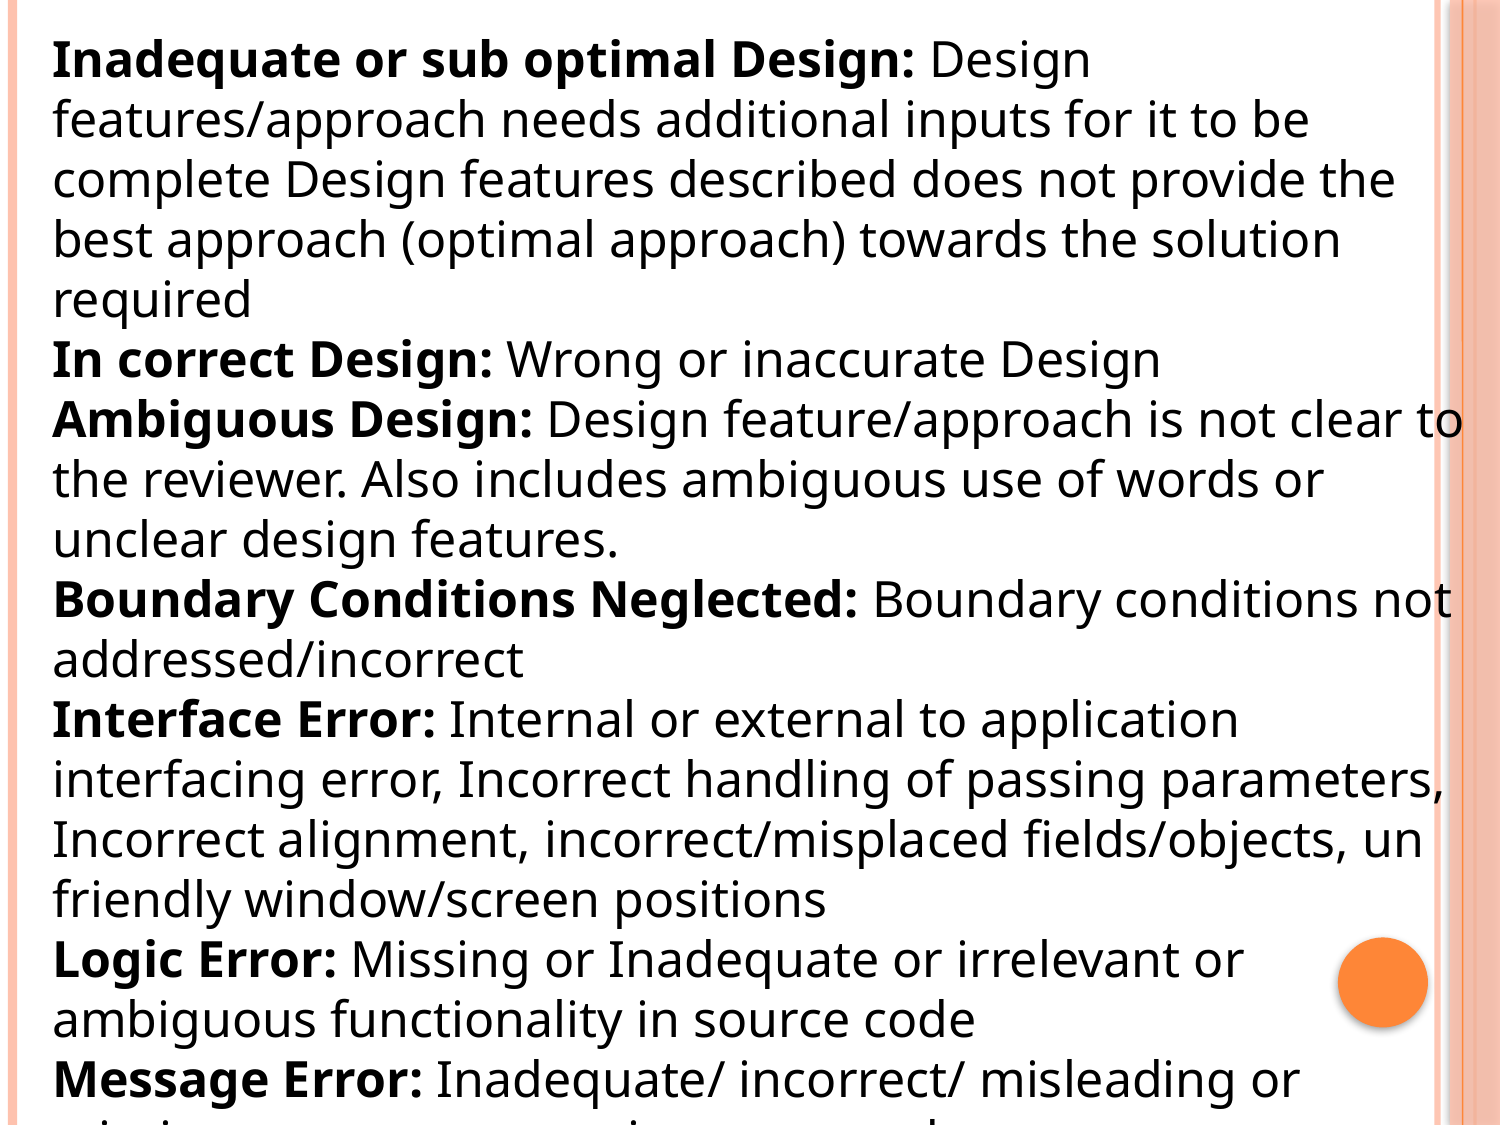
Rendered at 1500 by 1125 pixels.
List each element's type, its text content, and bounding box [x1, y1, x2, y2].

text_box Inadequate or sub optimal Design: Design features/approach needs additional inputs for it to be complete Design features described does not provide the best approach (optimal approach) towards the solution required In correct Design: Wrong or inaccurate Design Ambiguous Design: Design feature/approach is not clear to the reviewer. Also includes ambiguous use of words or unclear design features. Boundary Conditions Neglected: Boundary conditions not addressed/incorrect Interface Error: Internal or external to application interfacing error, Incorrect handling of passing parameters, Incorrect alignment, incorrect/misplaced fields/objects, un friendly window/screen positions Logic Error: Missing or Inadequate or irrelevant or ambiguous functionality in source code Message Error: Inadequate/ incorrect/ misleading or missing error messages in source code [37, 19, 1488, 1125]
